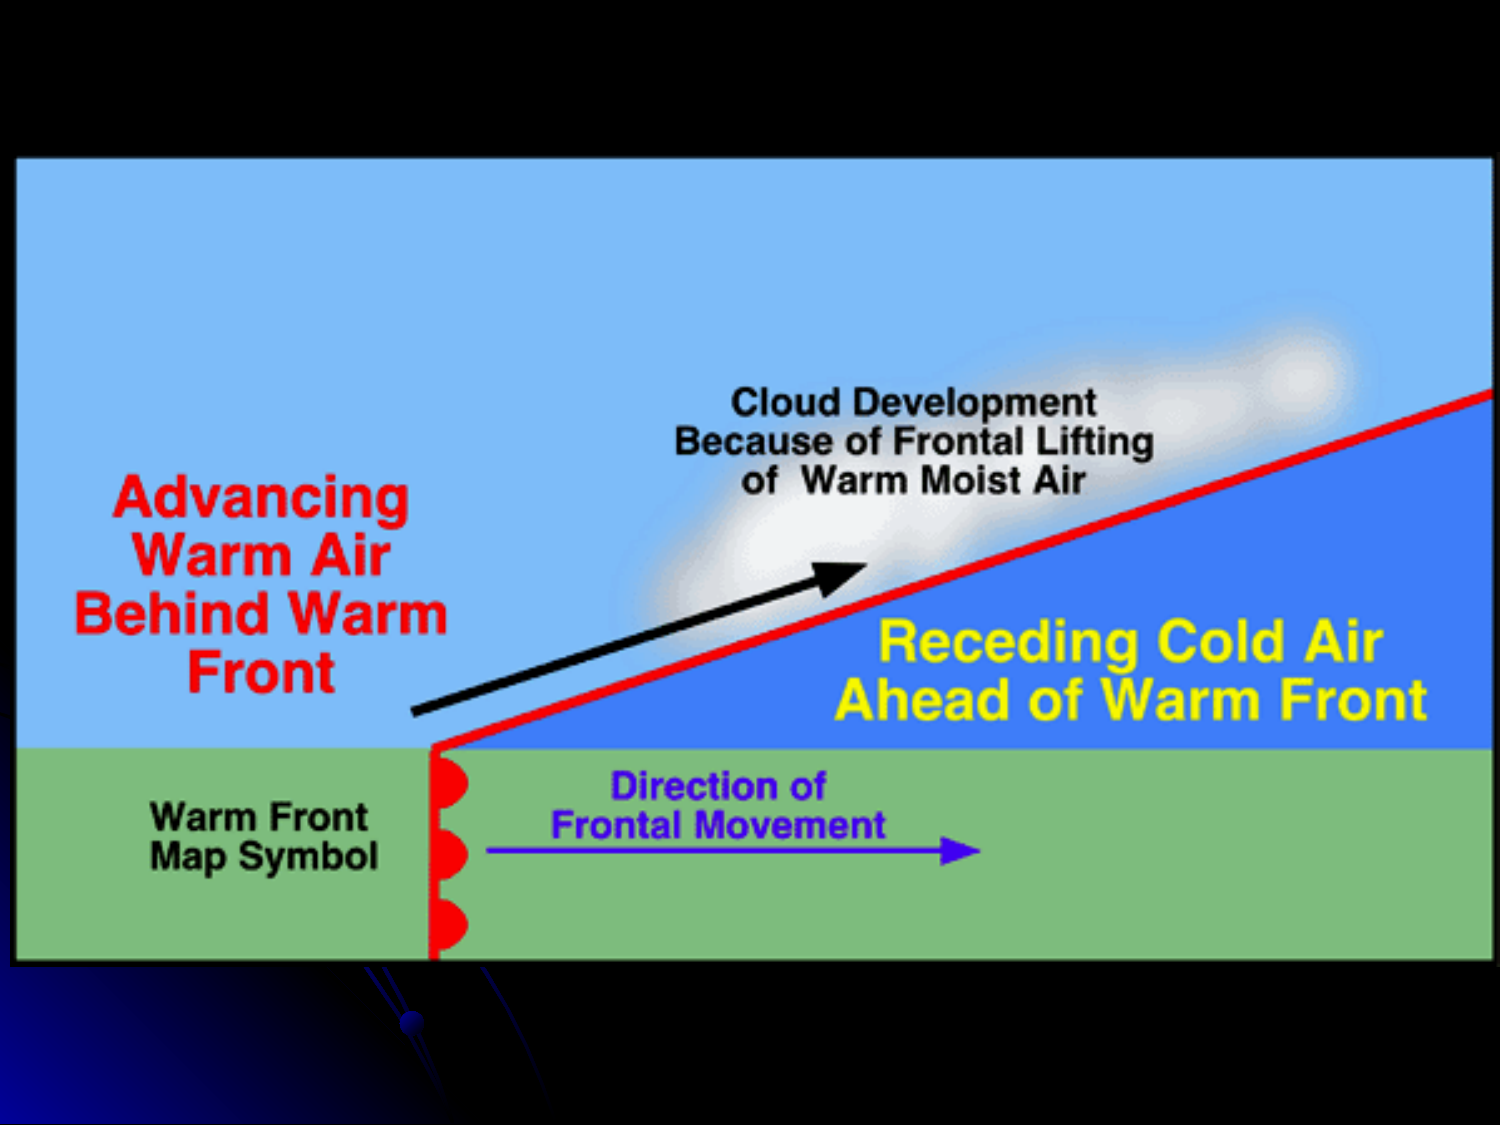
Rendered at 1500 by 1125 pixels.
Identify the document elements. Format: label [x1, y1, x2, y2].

picture [10, 151, 1500, 968]
